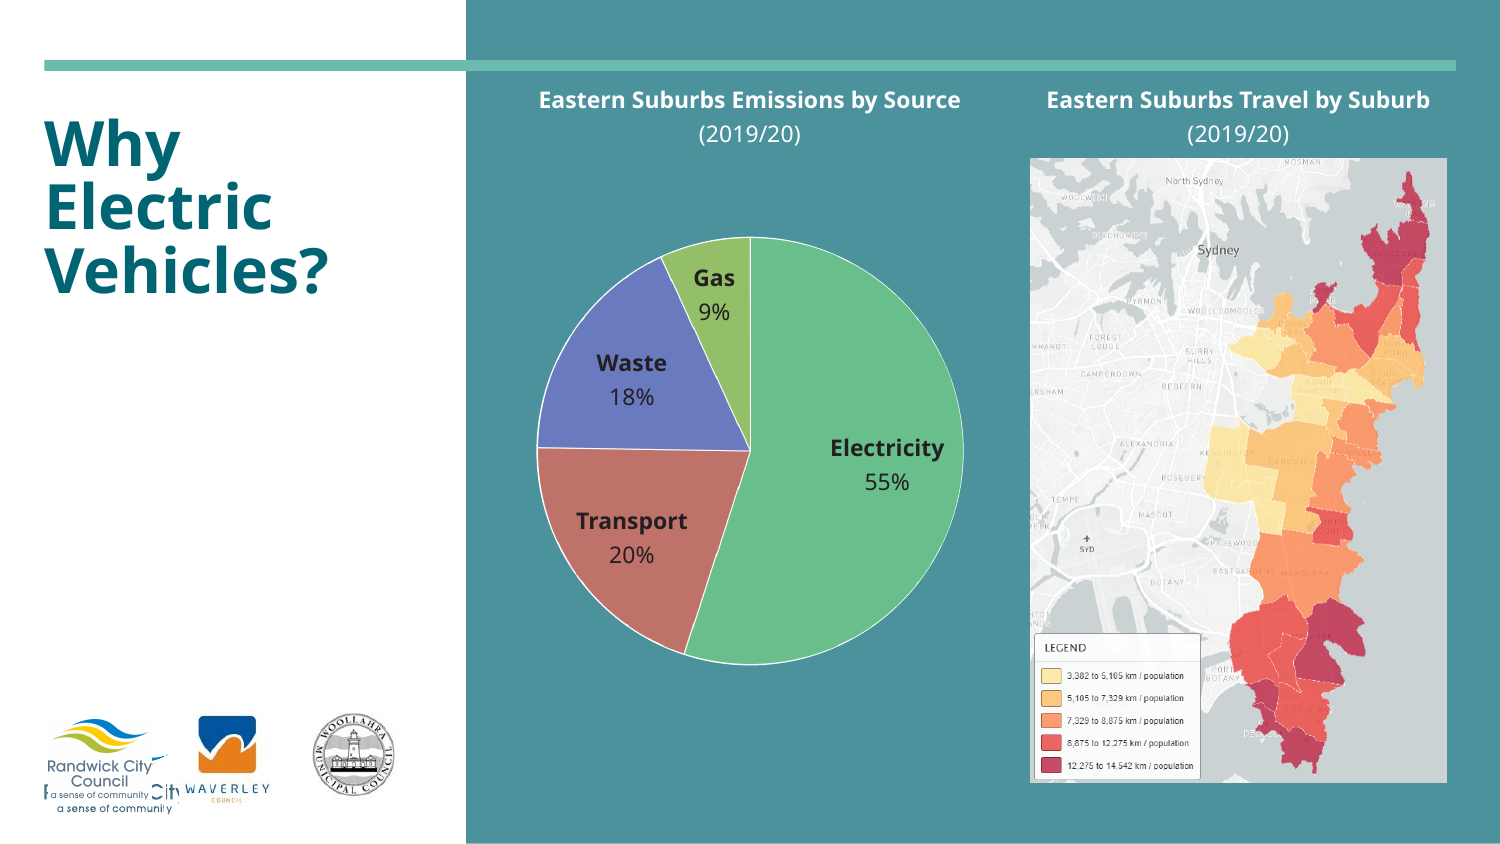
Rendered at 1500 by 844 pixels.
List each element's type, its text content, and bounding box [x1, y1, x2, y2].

title Why Electric Vehicles? [44, 115, 426, 310]
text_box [35, 693, 416, 827]
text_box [536, 236, 964, 666]
text_box Eastern Suburbs Travel by Suburb (2019/20) [1030, 85, 1447, 147]
text_box Eastern Suburbs Emissions by Source (2019/20) [536, 85, 964, 147]
picture [1030, 158, 1447, 783]
